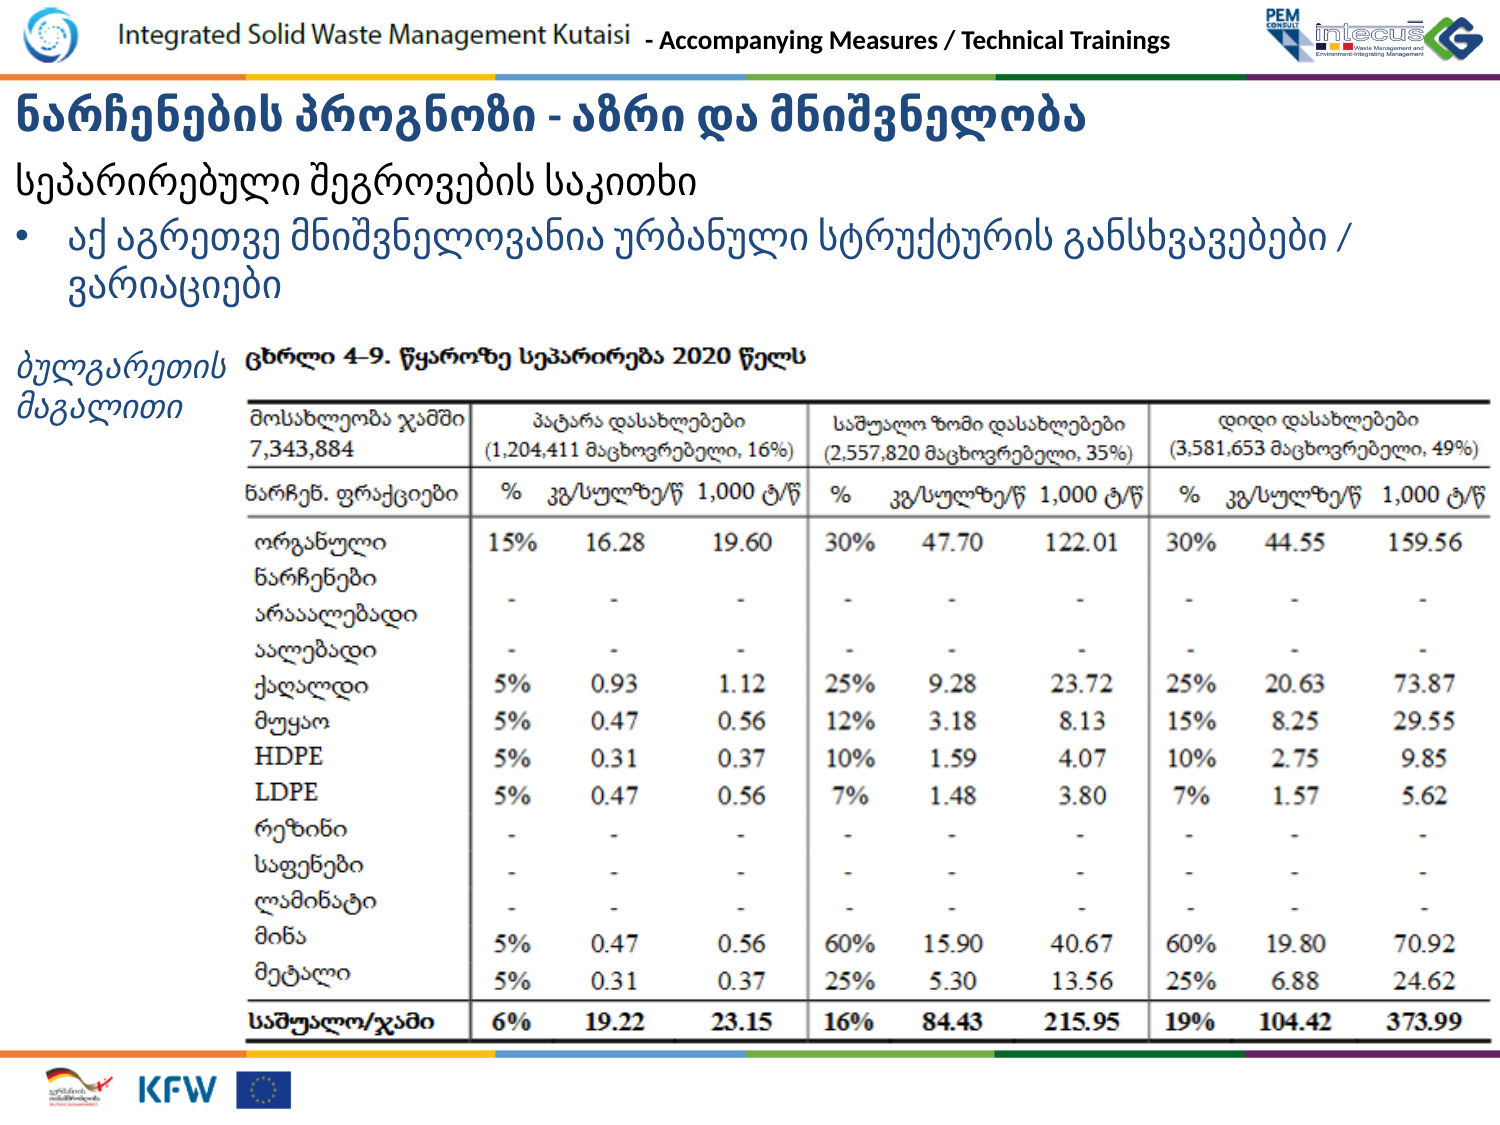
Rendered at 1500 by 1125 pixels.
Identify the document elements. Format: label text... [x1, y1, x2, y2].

picture [0, 337, 1500, 1125]
text_box ნარჩენების პროგნოზი - აზრი და მნიშვნელობა [0, 78, 1500, 158]
text_box ბულგარეთის მაგალითი [0, 337, 243, 433]
text_box სეპარირებული შეგროვების საკითხი აქ აგრეთვე მნიშვნელოვანია ურბანული სტრუქტურის განსხვავებები / ვარიაციები [0, 158, 1500, 315]
picture [0, 0, 1500, 78]
